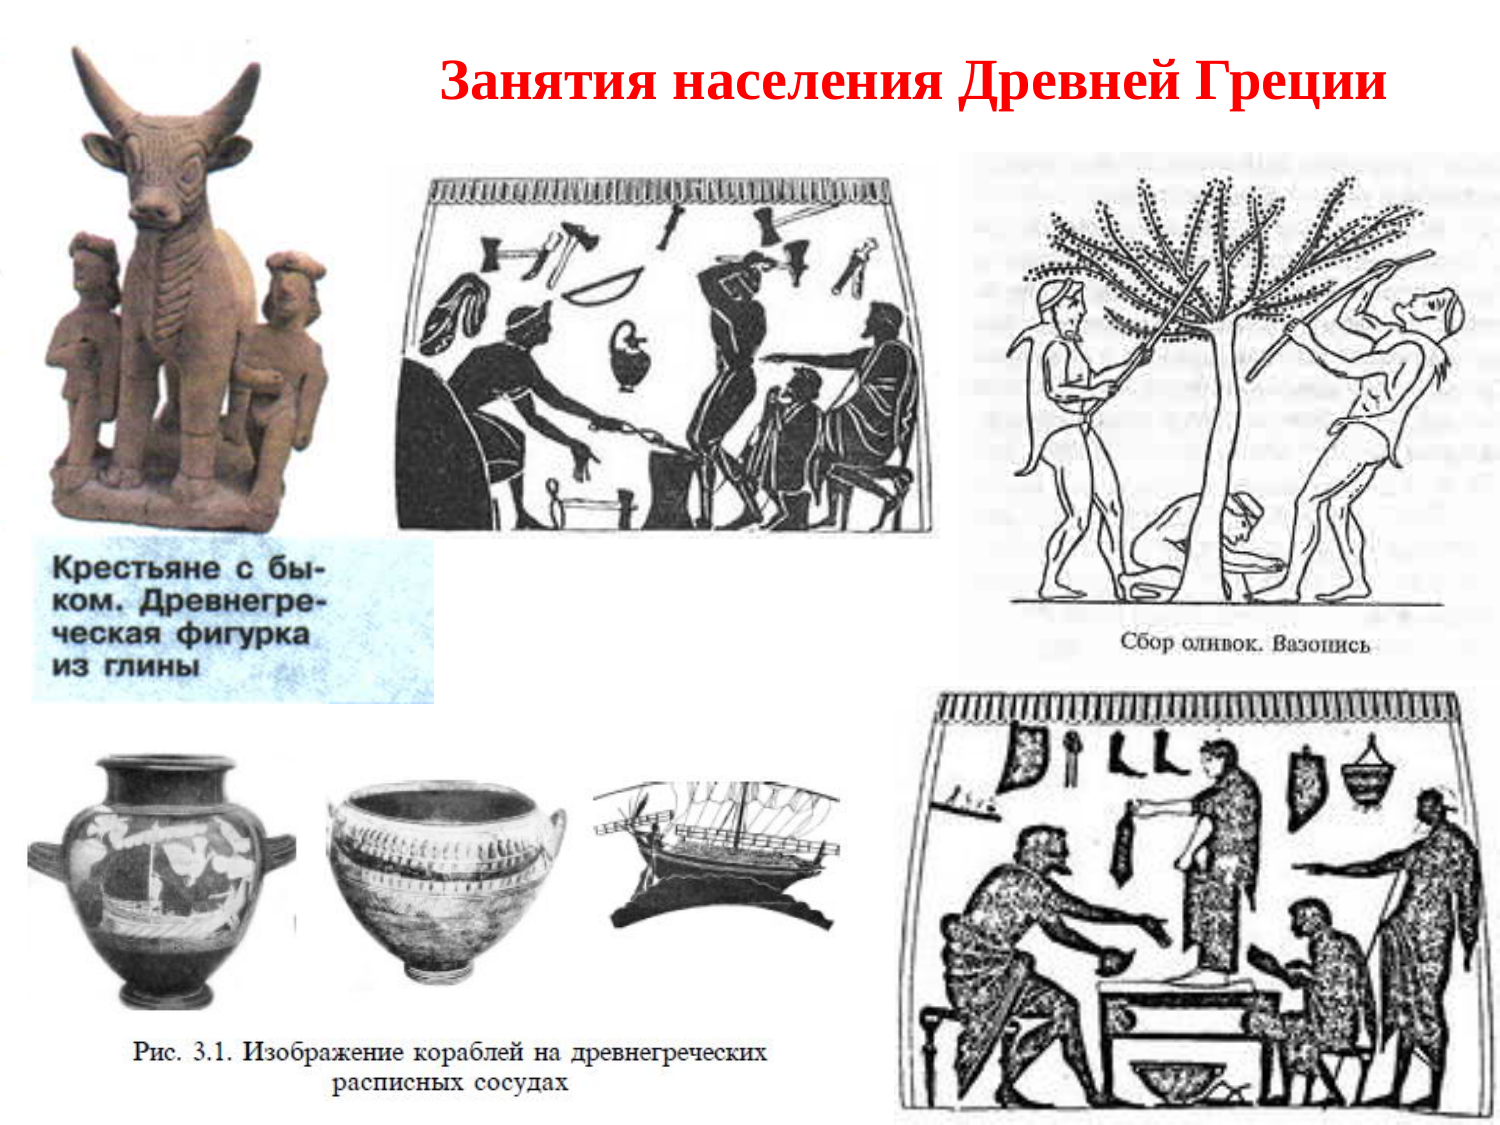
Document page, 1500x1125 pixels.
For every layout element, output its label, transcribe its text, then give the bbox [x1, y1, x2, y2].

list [386, 163, 940, 540]
picture [23, 737, 859, 1104]
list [0, 34, 434, 704]
title Занятия населения Древней Греции [363, 0, 1465, 153]
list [958, 152, 1500, 680]
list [894, 686, 1500, 1125]
